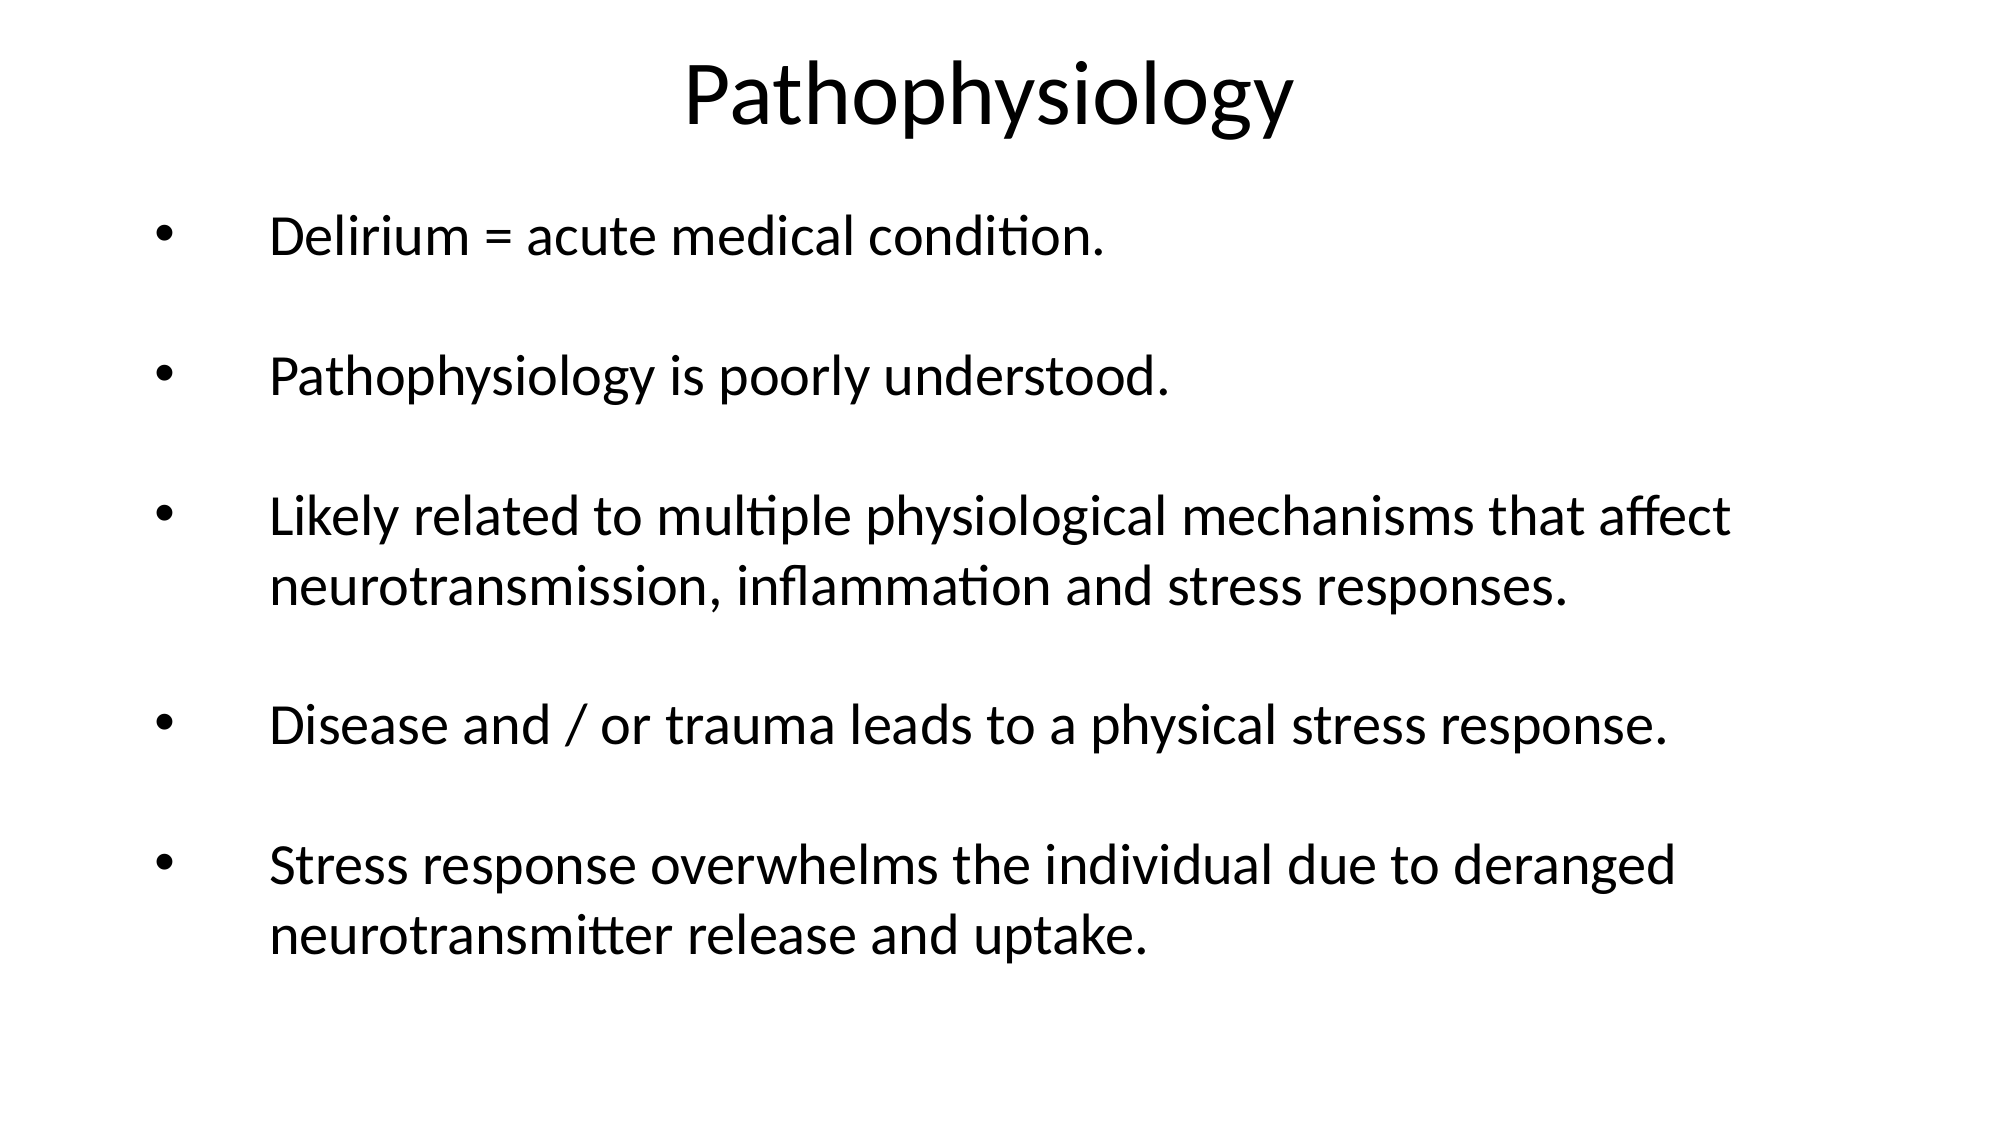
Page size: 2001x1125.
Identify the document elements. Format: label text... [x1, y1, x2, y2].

list Delirium = acute medical condition. Pathophysiology is poorly understood. Likely related to multiple physiological mechanisms that affect neurotransmission, inflammation and stress responses. Disease and / or trauma leads to a physical stress response. Stress response overwhelms the individual due to deranged neurotransmitter release and uptake. [137, 190, 1863, 1091]
title Pathophysiology [137, 0, 1863, 190]
